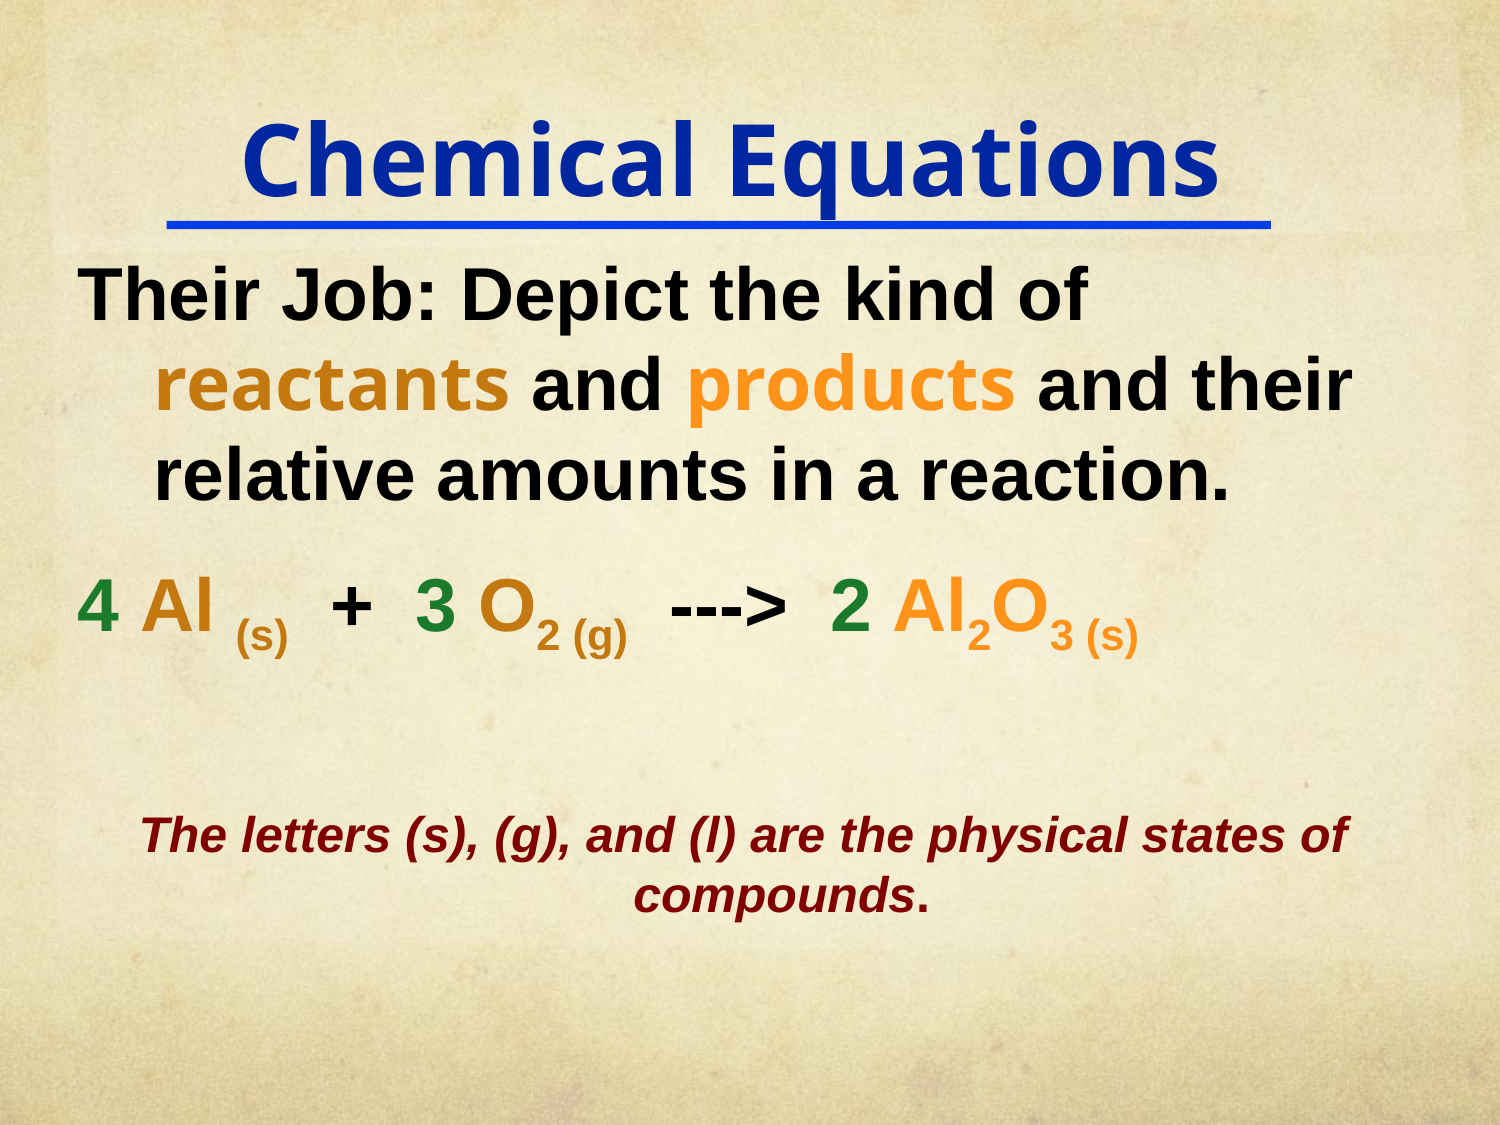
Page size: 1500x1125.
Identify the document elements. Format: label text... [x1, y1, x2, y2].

list Their Job: Depict the kind of reactants and products and their relative amounts in a reaction. 4 Al (s) + 3 O2 (g) ---> 2 Al2O3 (s) The letters (s), (g), and (l) are the physical states of compounds. [62, 237, 1425, 1038]
picture [0, 0, 1500, 1125]
title Chemical Equations [200, 87, 1263, 225]
